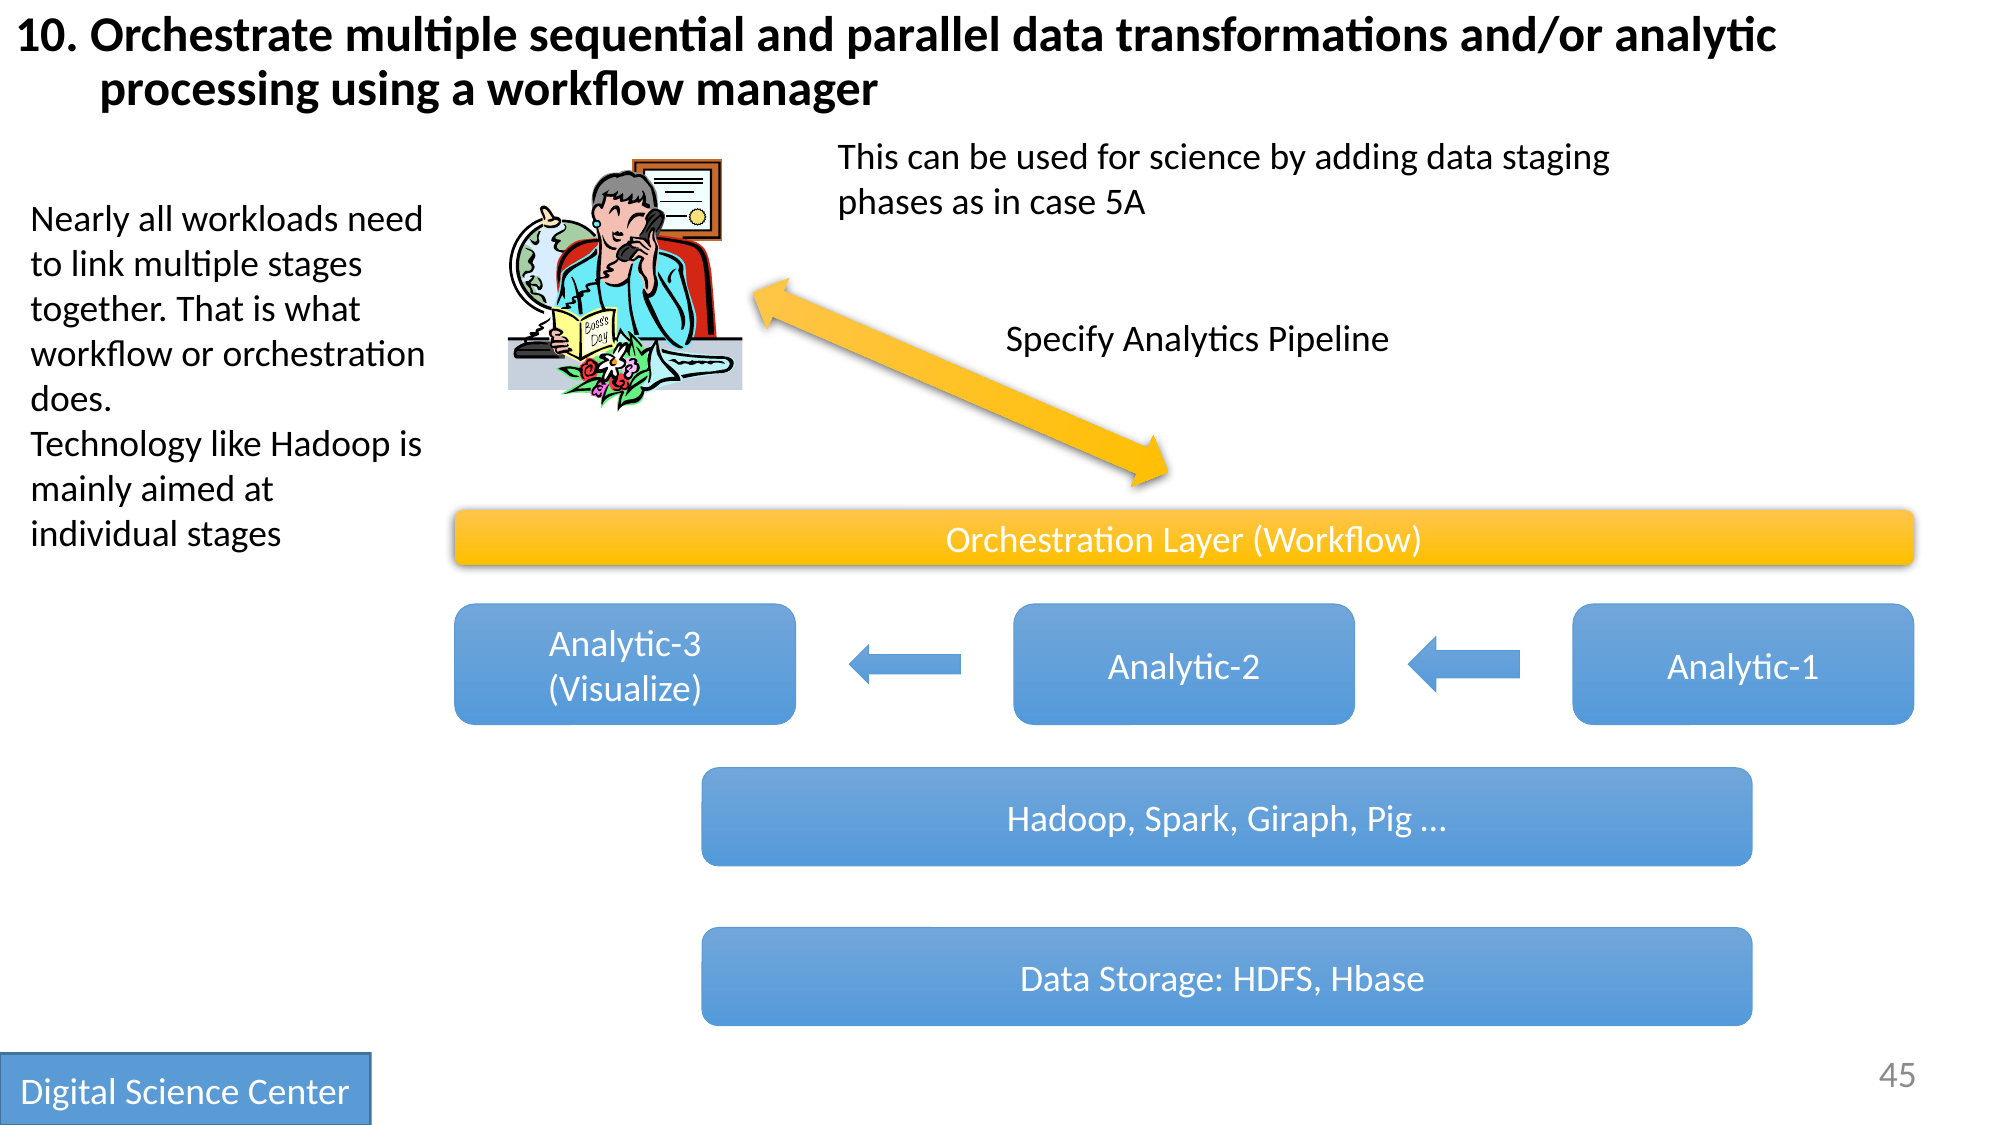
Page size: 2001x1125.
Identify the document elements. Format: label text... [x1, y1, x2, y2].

title 10. Orchestrate multiple sequential and parallel data transformations and/or analytic processing using a workflow manager [0, 0, 1997, 125]
text_box Nearly all workloads need to link multiple stages together. That is what workflow or orchestration does. Technology like Hadoop is mainly aimed at individual stages [15, 186, 445, 562]
slide_number 45 [1754, 1042, 1932, 1103]
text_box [454, 124, 1914, 1026]
